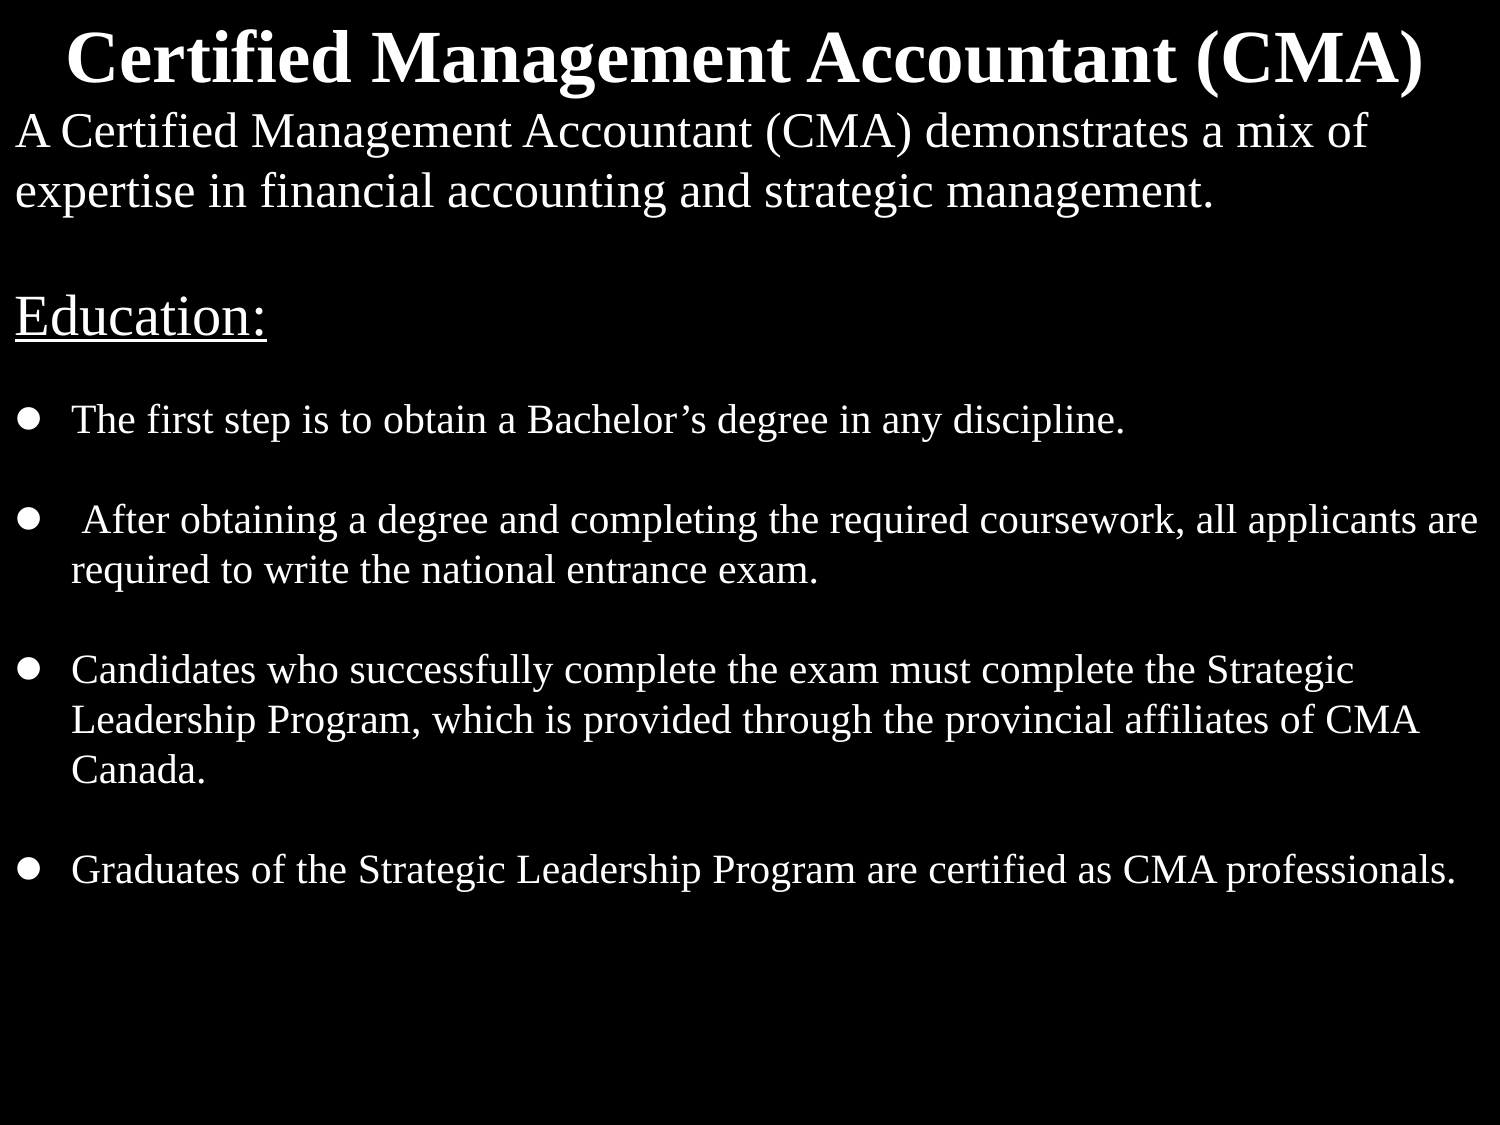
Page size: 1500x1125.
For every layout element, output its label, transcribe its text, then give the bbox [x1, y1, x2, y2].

text_box A Certified Management Accountant (CMA) demonstrates a mix of expertise in financial accounting and strategic management. Education: The first step is to obtain a Bachelor’s degree in any discipline. After obtaining a degree and completing the required coursework, all applicants are required to write the national entrance exam. Candidates who successfully complete the exam must complete the Strategic Leadership Program, which is provided through the provincial affiliates of CMA Canada. Graduates of the Strategic Leadership Program are certified as CMA professionals. [0, 89, 1500, 900]
text_box Certified Management Accountant (CMA) [0, 0, 1496, 89]
